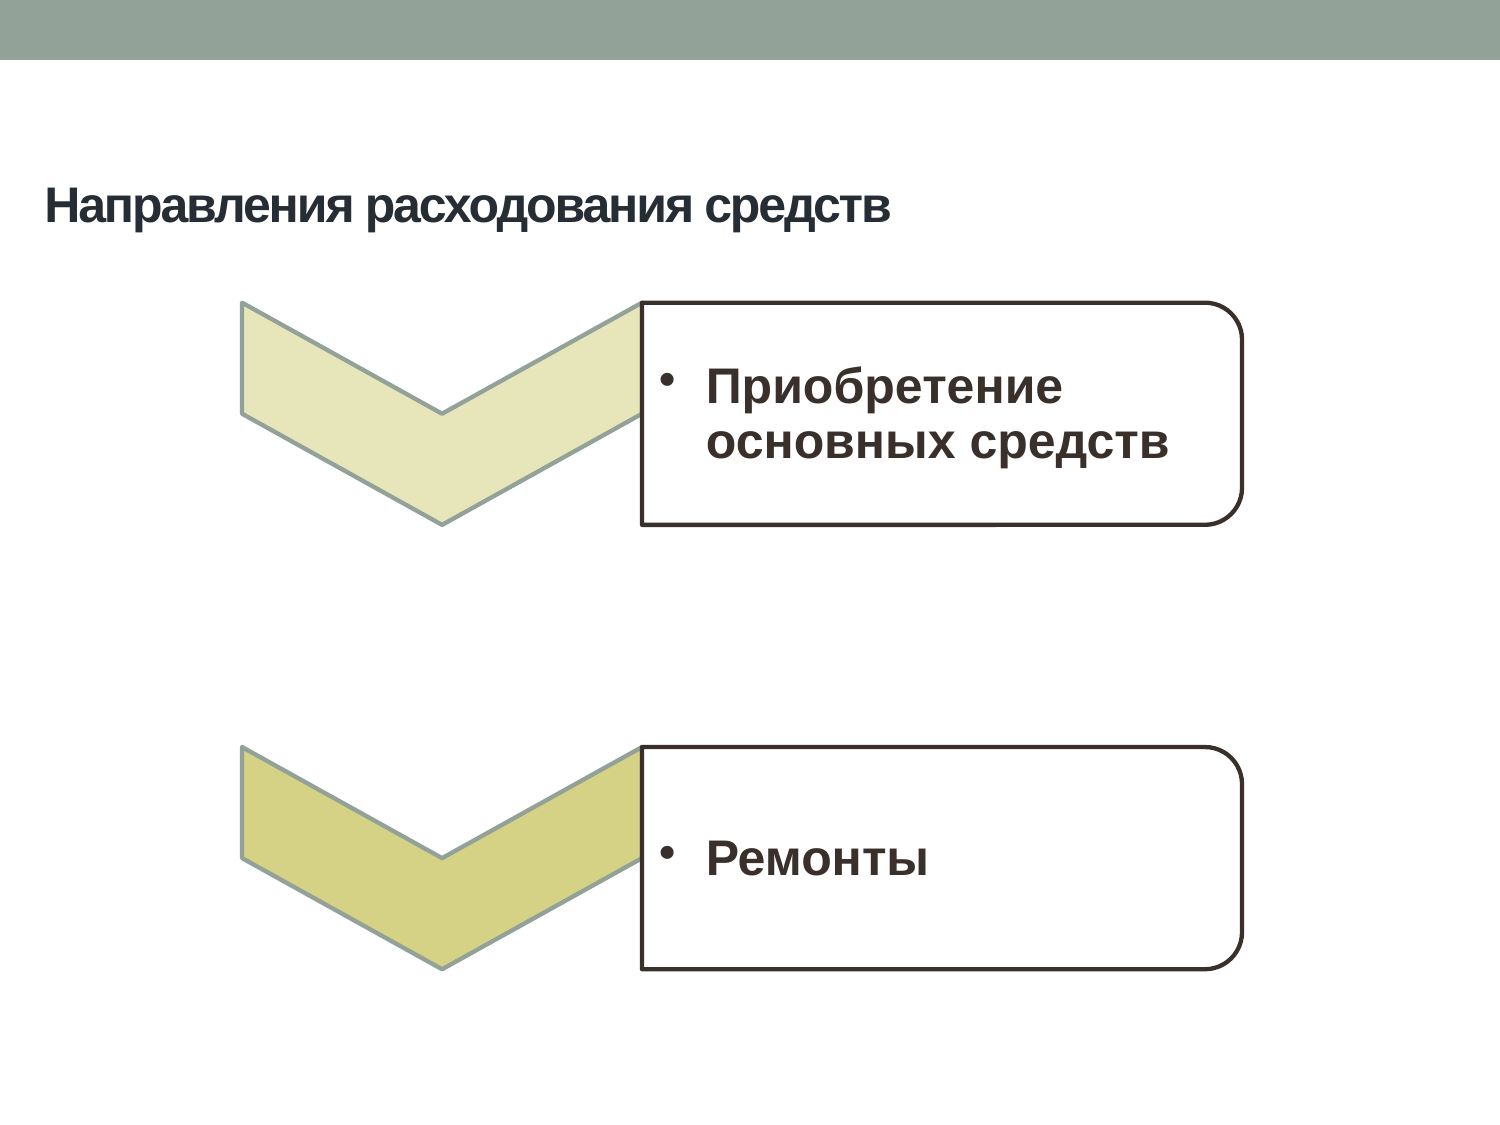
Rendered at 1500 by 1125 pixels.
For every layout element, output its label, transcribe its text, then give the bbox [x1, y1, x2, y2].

title Направления расходования средств [29, 149, 1430, 256]
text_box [241, 302, 1243, 970]
